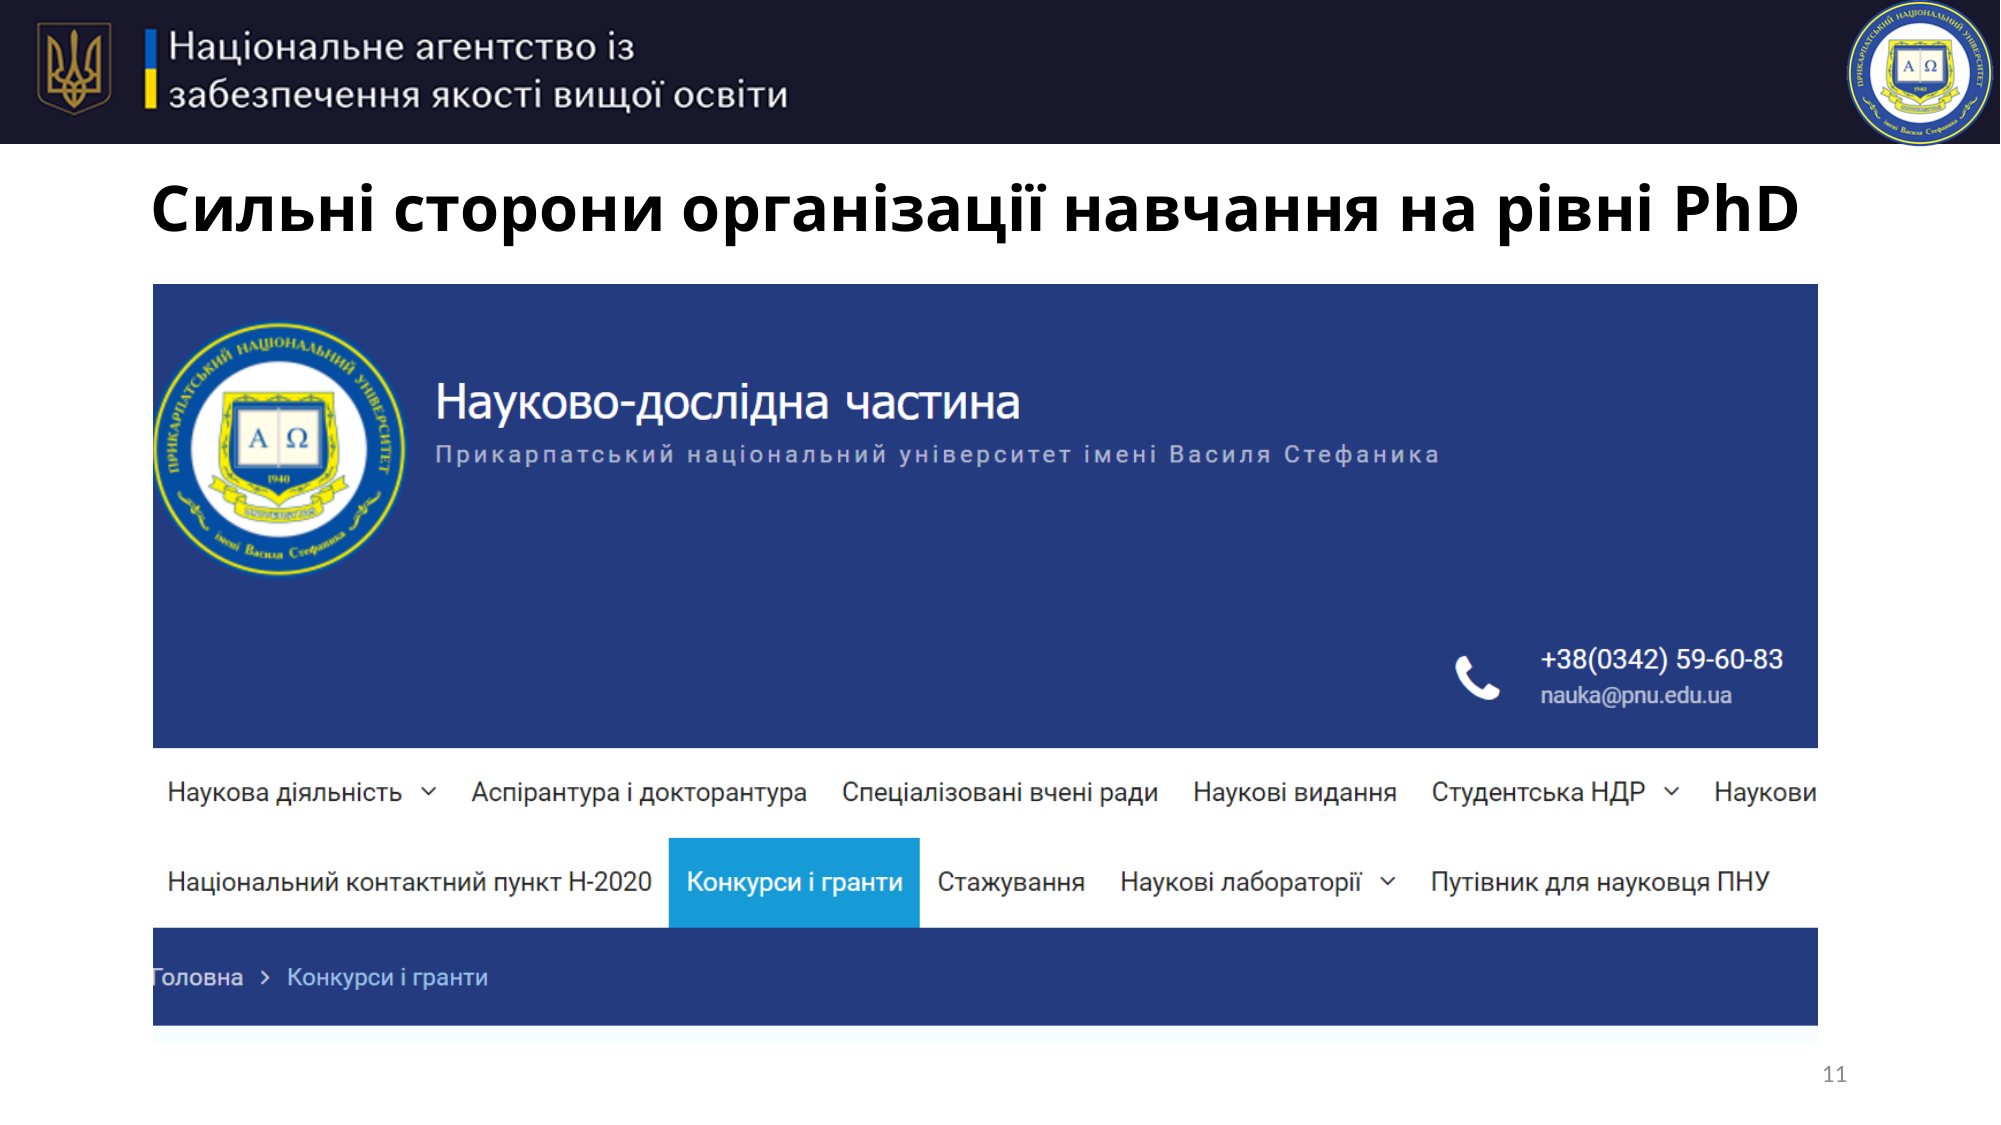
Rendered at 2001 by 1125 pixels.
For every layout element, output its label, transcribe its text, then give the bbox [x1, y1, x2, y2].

picture [153, 284, 1818, 1043]
title Сильні сторони організації навчання на рівні PhD [121, 138, 1847, 285]
slide_number 11 [1412, 1042, 1863, 1103]
picture [0, 0, 2000, 147]
